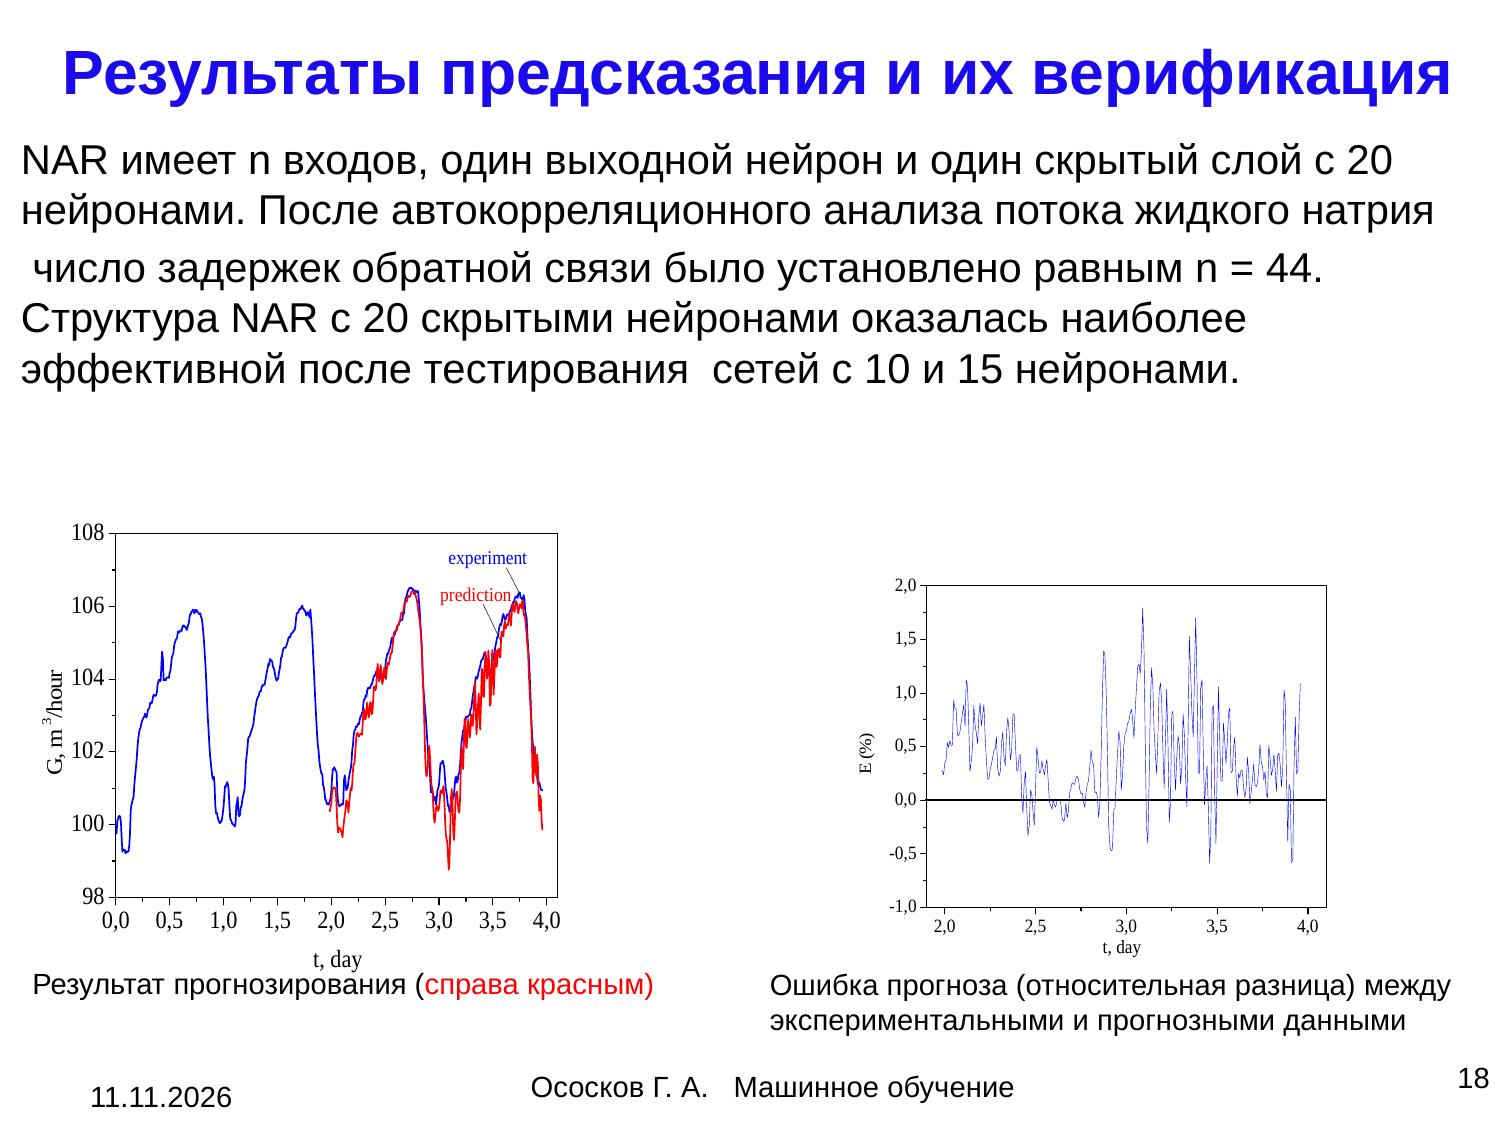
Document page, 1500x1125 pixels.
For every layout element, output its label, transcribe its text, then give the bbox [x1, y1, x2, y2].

text_box Ошибка прогноза (относительная разница) между экспериментальными и прогнозными данными [755, 958, 1476, 1044]
slide_number 18 [1352, 1051, 1500, 1125]
text_box Результат прогнозирования (справа красным) [17, 958, 727, 1008]
list NAR имеет n входов, один выходной нейрон и один скрытый слой с 20 нейронами. После автокорреляционного анализа потока жидкого натрия число задержек обратной связи было установлено равным n = 44. Структура NAR с 20 скрытыми нейронами оказалась наиболее эффективной после тестирования сетей с 10 и 15 нейронами. [5, 125, 1500, 398]
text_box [0, 474, 650, 984]
footer Ососков Г. А. Машинное обучение [512, 1060, 1100, 1103]
title Результаты предсказания и их верификация [0, 75, 1500, 126]
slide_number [75, 1070, 425, 1125]
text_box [821, 533, 1409, 984]
text_box [0, 0, 1500, 75]
